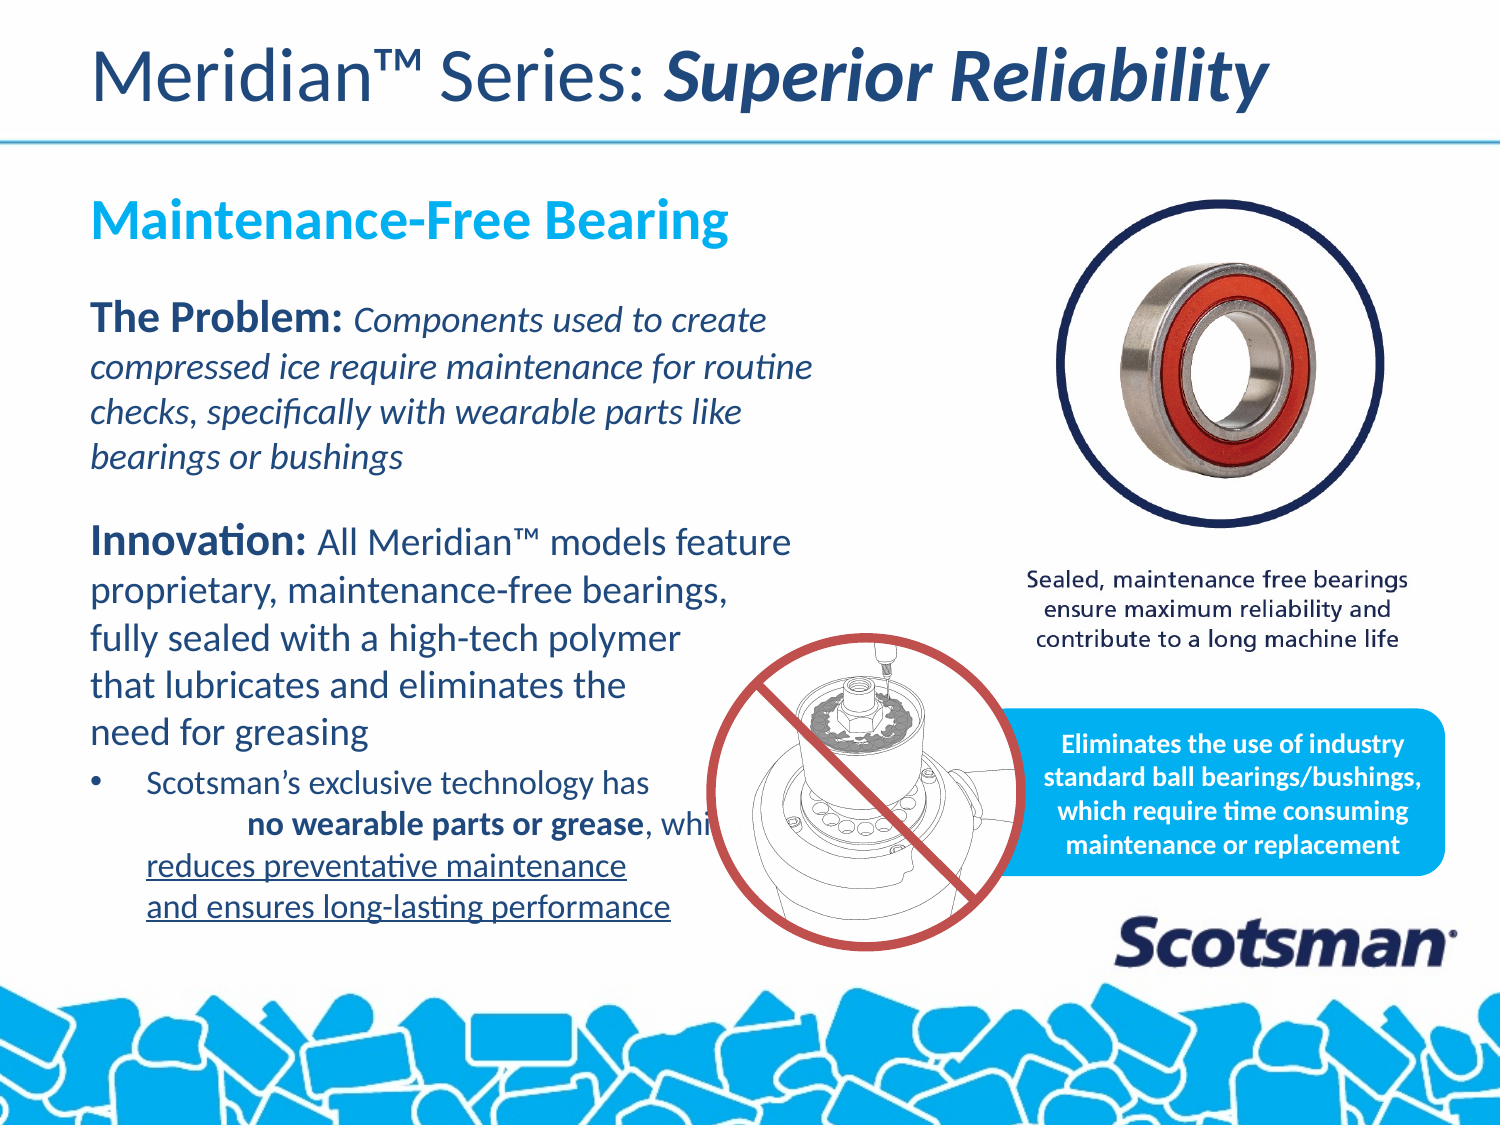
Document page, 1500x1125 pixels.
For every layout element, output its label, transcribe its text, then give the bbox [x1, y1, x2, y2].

text_box Eliminates the use of industry standard ball bearings/bushings, which require time consuming maintenance or replacement [1026, 758, 1445, 868]
list Maintenance-Free Bearing The Problem: Components used to create compressed ice require maintenance for routine checks, specifically with wearable parts like bearings or bushings Innovation: All Meridian™ models feature proprietary, maintenance-free bearings, fully sealed with a high-tech polymer that lubricates and eliminates the need for greasing Scotsman’s exclusive technology has no wearable parts or grease, which reduces preventative maintenance and ensures long-lasting performance [75, 174, 902, 968]
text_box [756, 682, 976, 902]
title Meridian™ Series: Superior Reliability [75, 9, 1425, 132]
picture [0, 0, 1500, 1125]
text_box [1026, 868, 1440, 879]
picture [0, 1095, 9, 1125]
